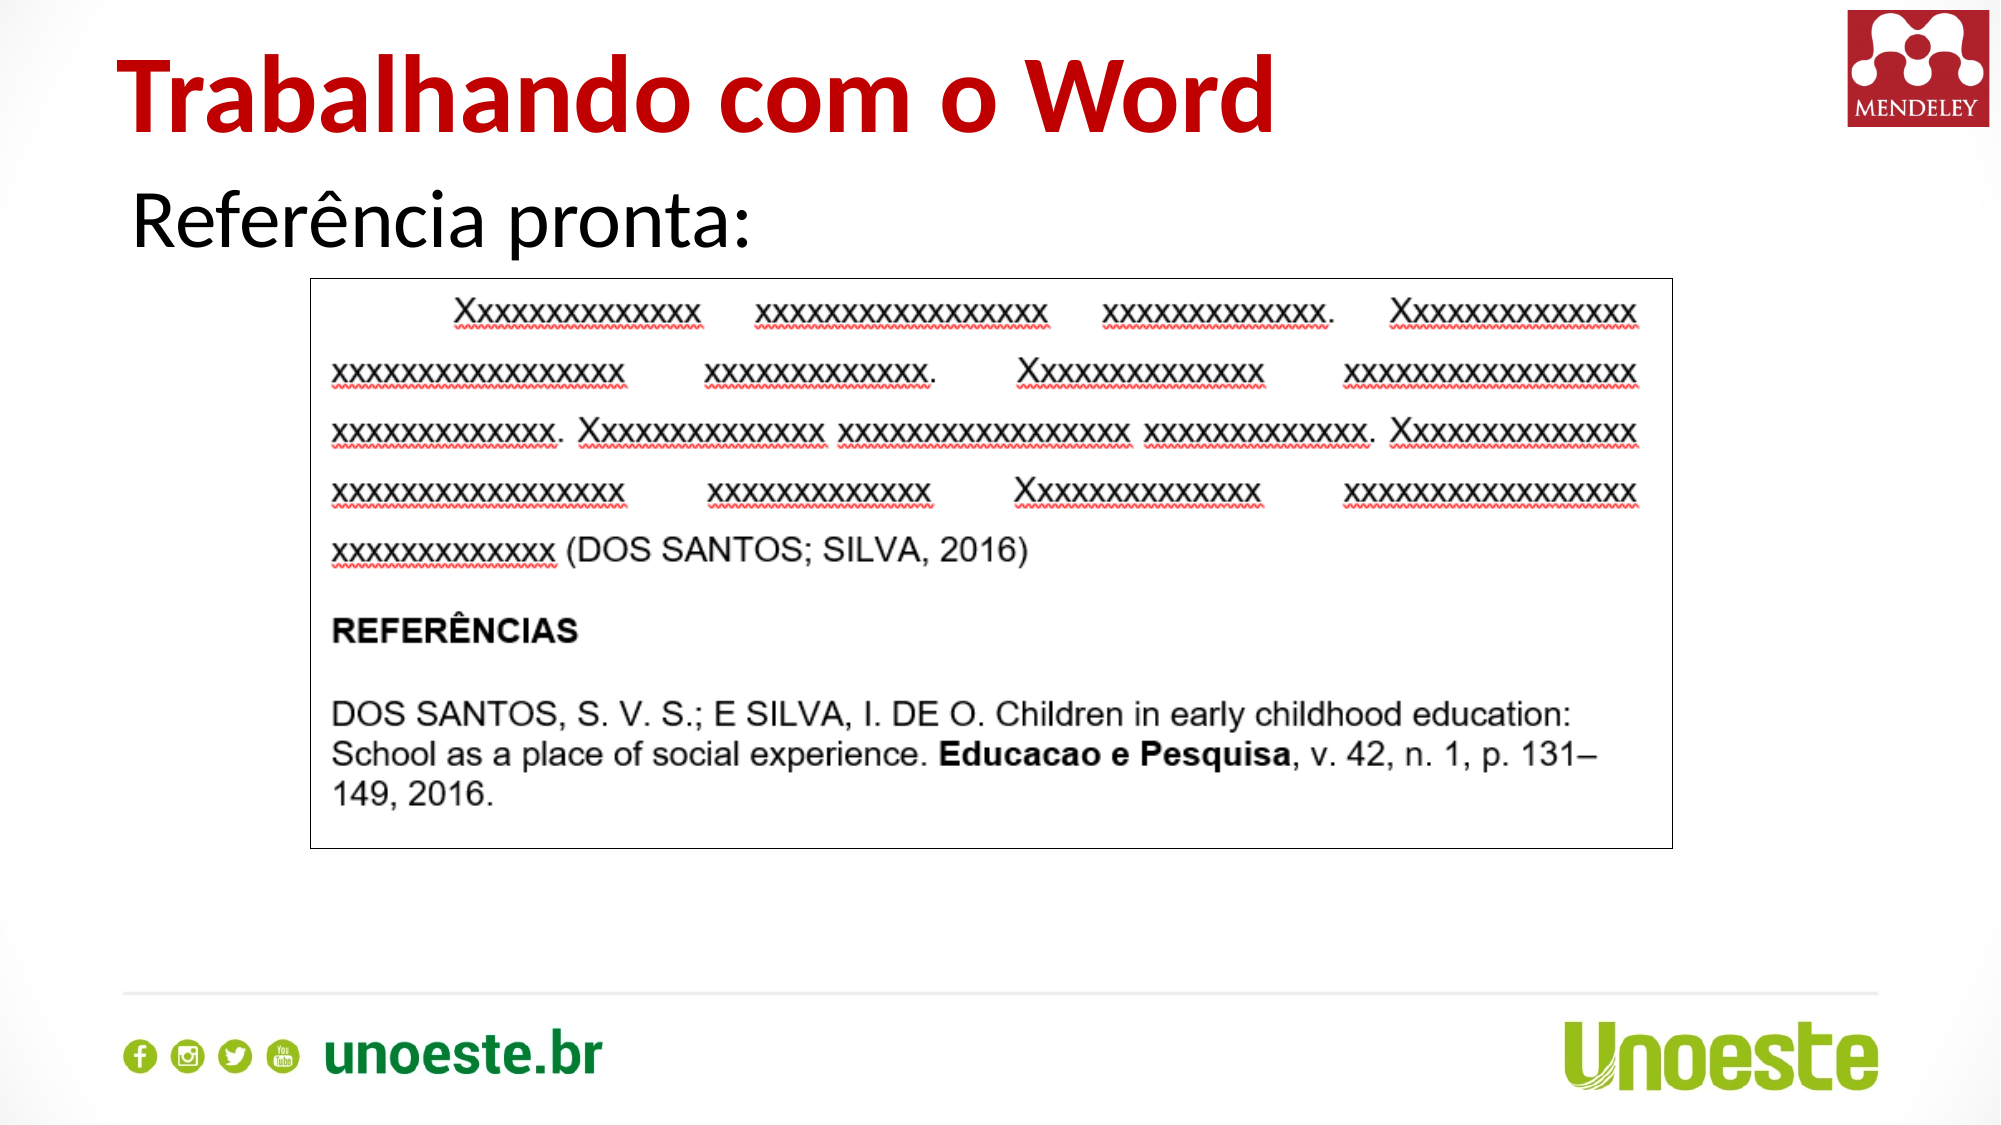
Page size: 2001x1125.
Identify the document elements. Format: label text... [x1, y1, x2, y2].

picture [0, 0, 2000, 1125]
text_box Referência pronta: [116, 156, 1752, 256]
title Trabalhando com o Word [102, 0, 1903, 182]
